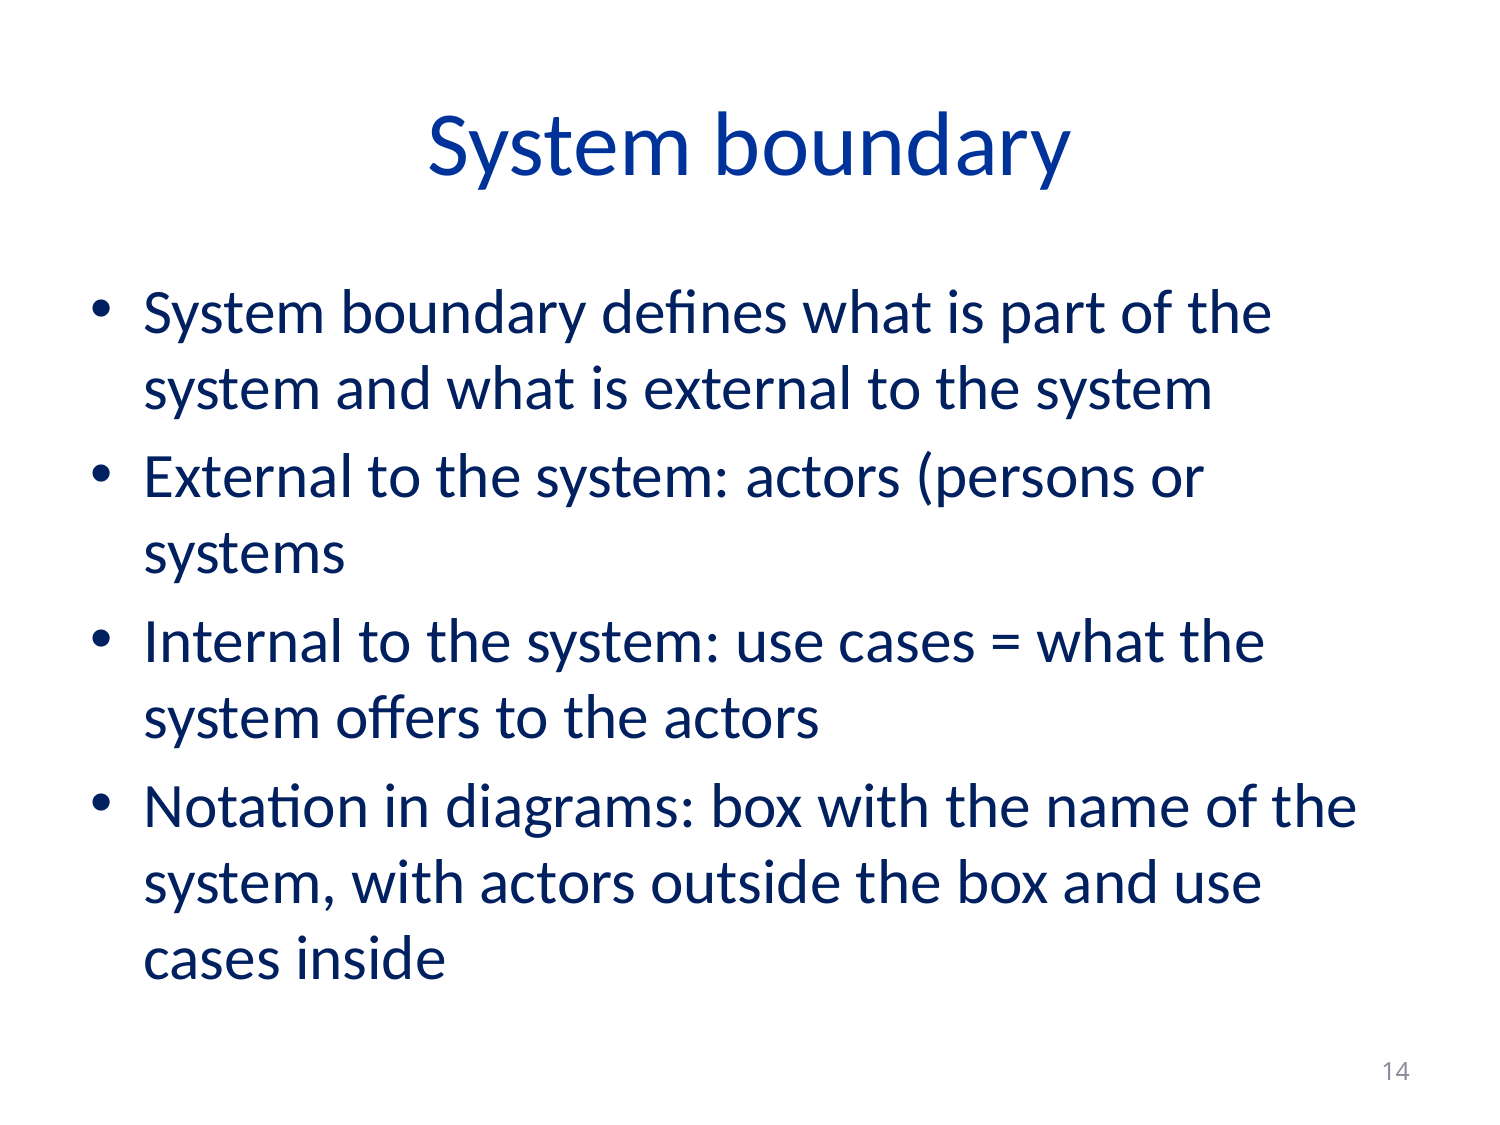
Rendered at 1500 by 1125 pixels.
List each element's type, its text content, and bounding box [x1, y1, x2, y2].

title System boundary [75, 45, 1425, 233]
list System boundary defines what is part of the system and what is external to the system External to the system: actors (persons or systems Internal to the system: use cases = what the system offers to the actors Notation in diagrams: box with the name of the system, with actors outside the box and use cases inside [75, 262, 1425, 1005]
slide_number 14 [1074, 1042, 1425, 1103]
